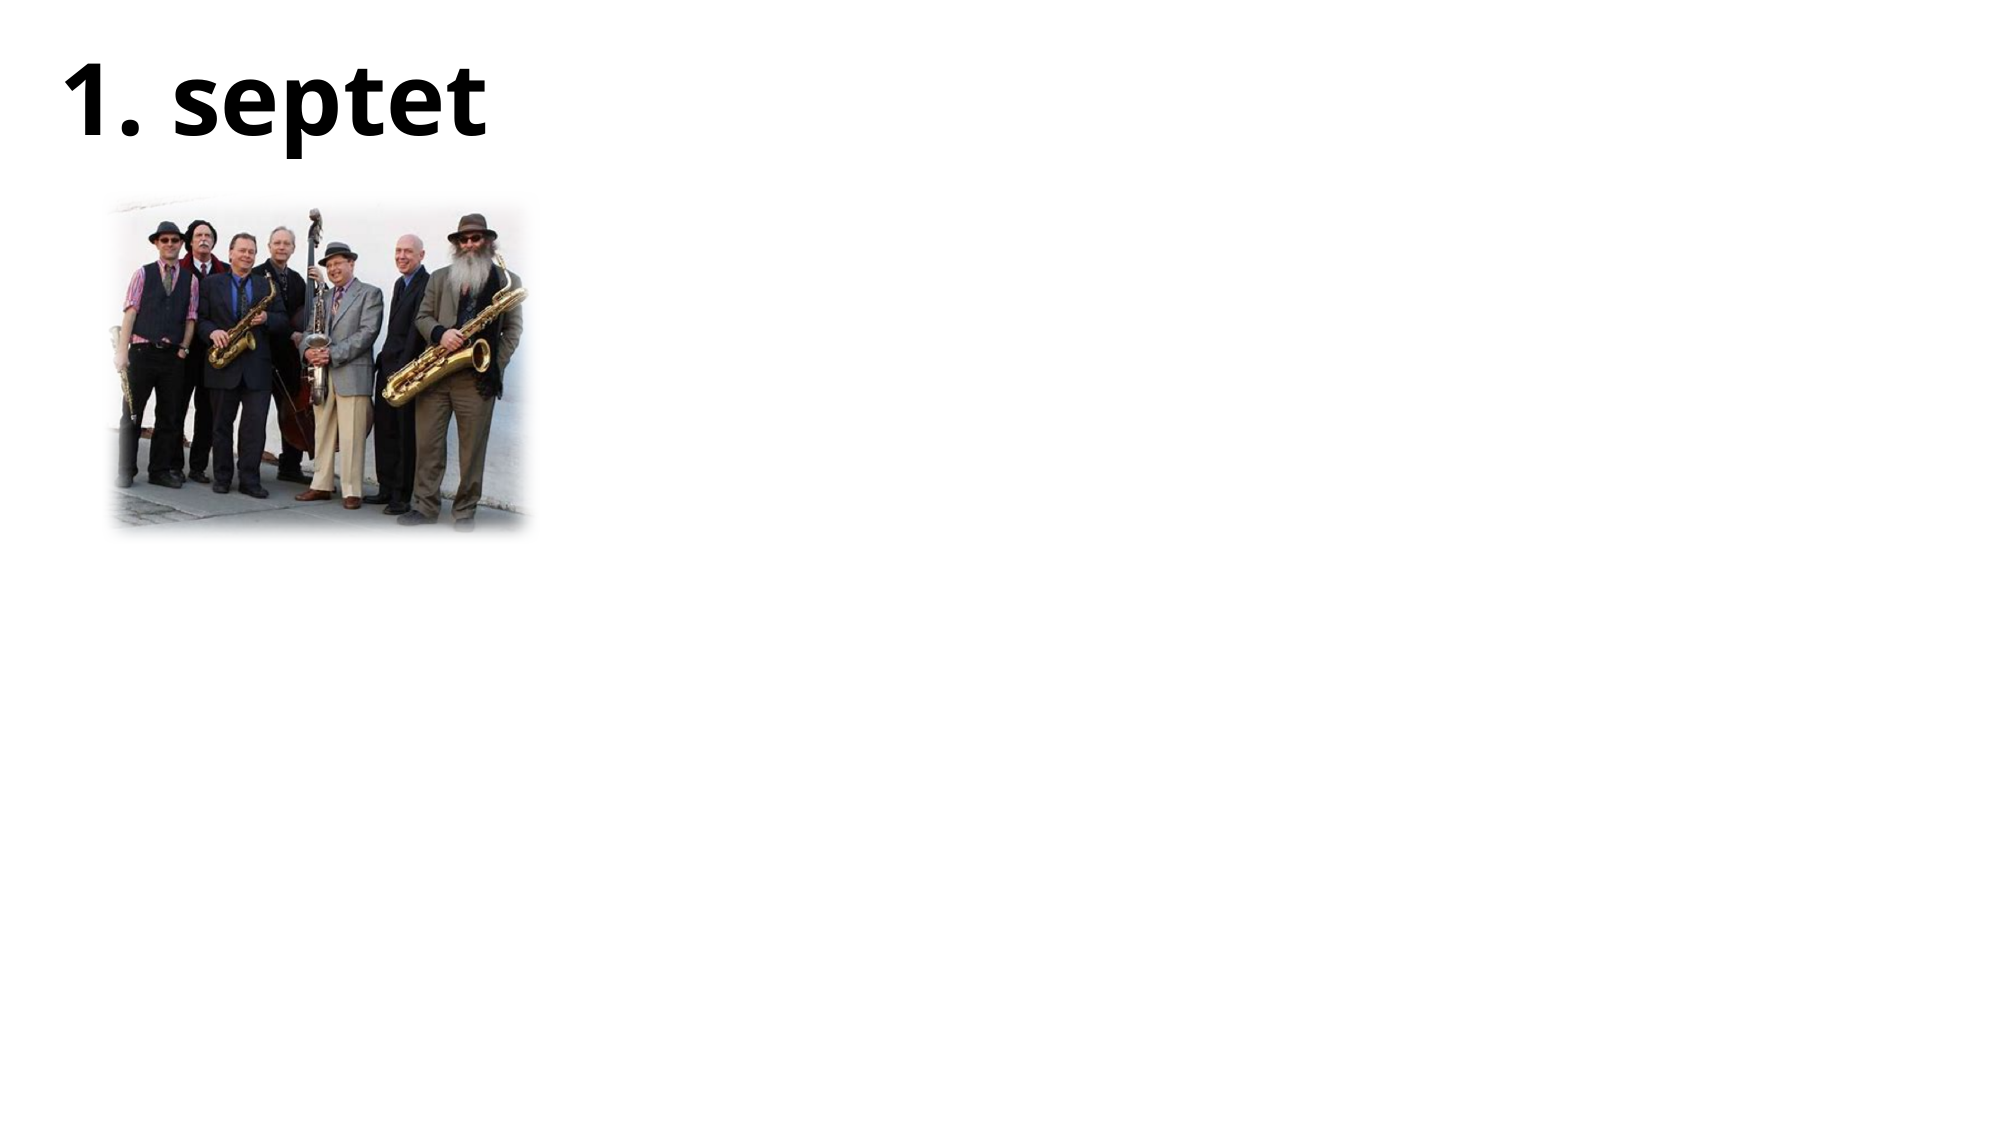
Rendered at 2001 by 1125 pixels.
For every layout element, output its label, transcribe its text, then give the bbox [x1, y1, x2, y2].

picture [101, 190, 541, 545]
text_box septet [44, 27, 792, 163]
